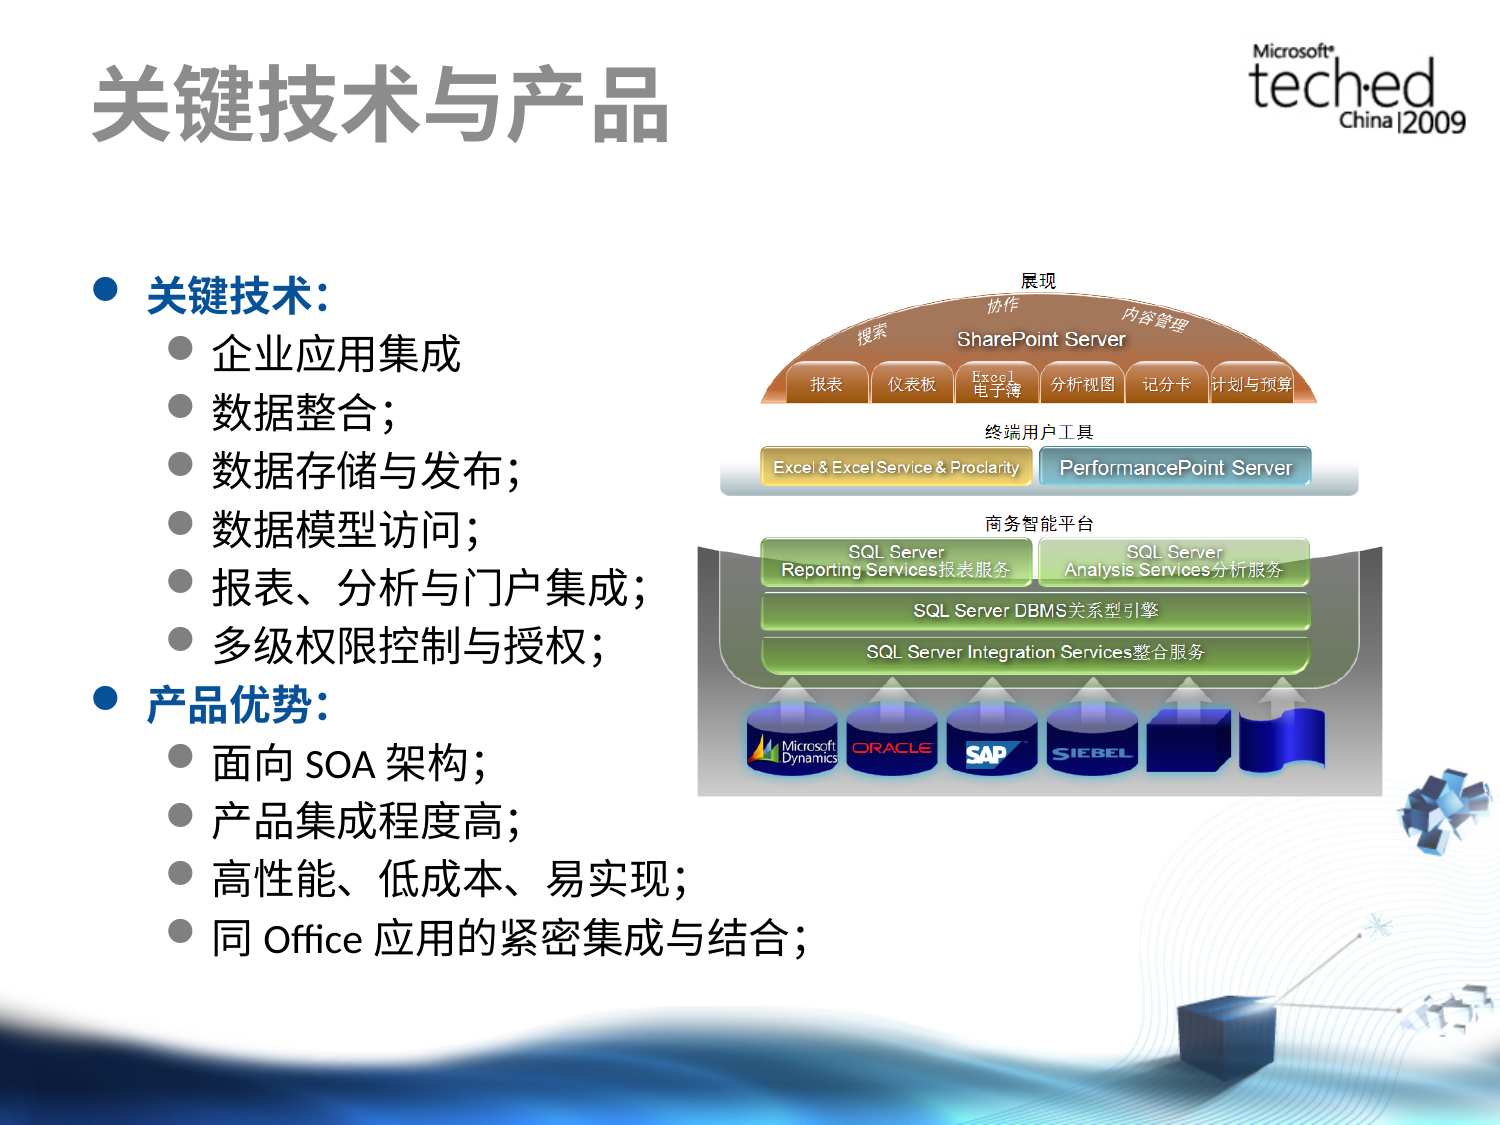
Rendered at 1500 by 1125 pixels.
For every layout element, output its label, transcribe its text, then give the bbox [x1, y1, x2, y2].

list 关键技术： 企业应用集成 数据整合； 数据存储与发布； 数据模型访问； 报表、分析与门户集成； 多级权限控制与授权； 产品优势： 面向SOA架构； 产品集成程度高； 高性能、低成本、易实现； 同Office应用的紧密集成与结合； [75, 262, 1425, 1005]
title 关键技术与产品 [75, 45, 1425, 233]
picture [0, 0, 1500, 1125]
